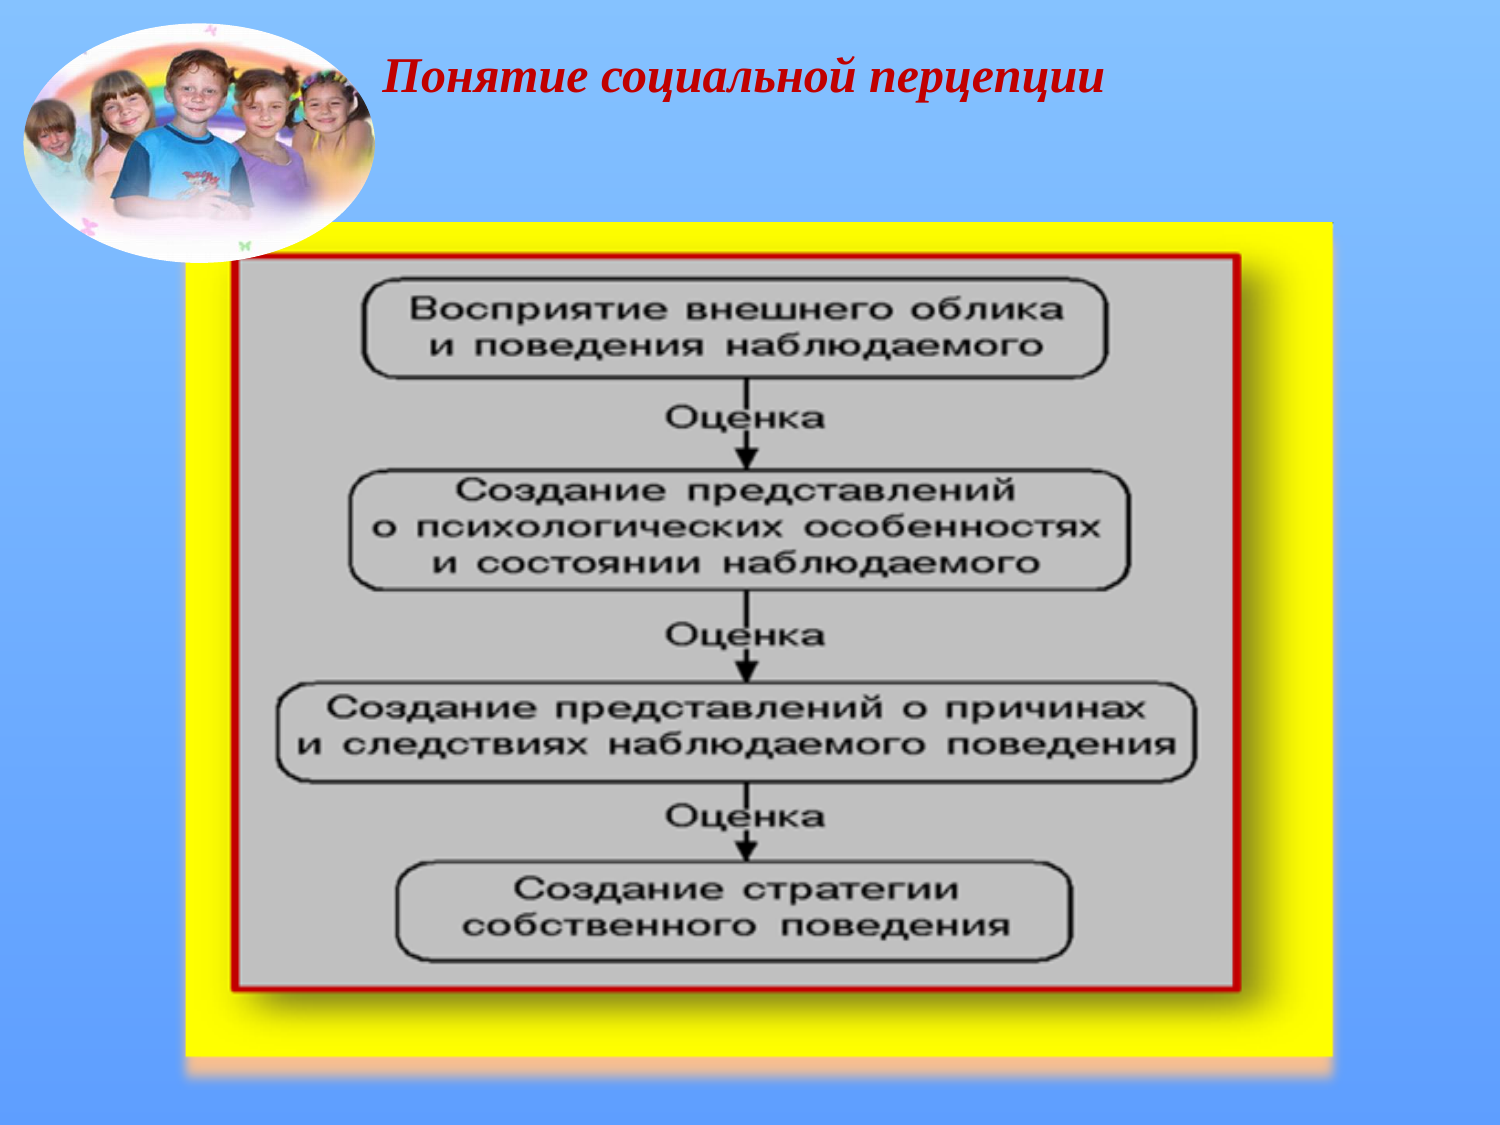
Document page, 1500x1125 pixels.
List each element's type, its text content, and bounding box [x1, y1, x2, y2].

text_box Понятие социальной перцепции [379, 35, 1242, 111]
picture [23, 23, 1348, 1090]
